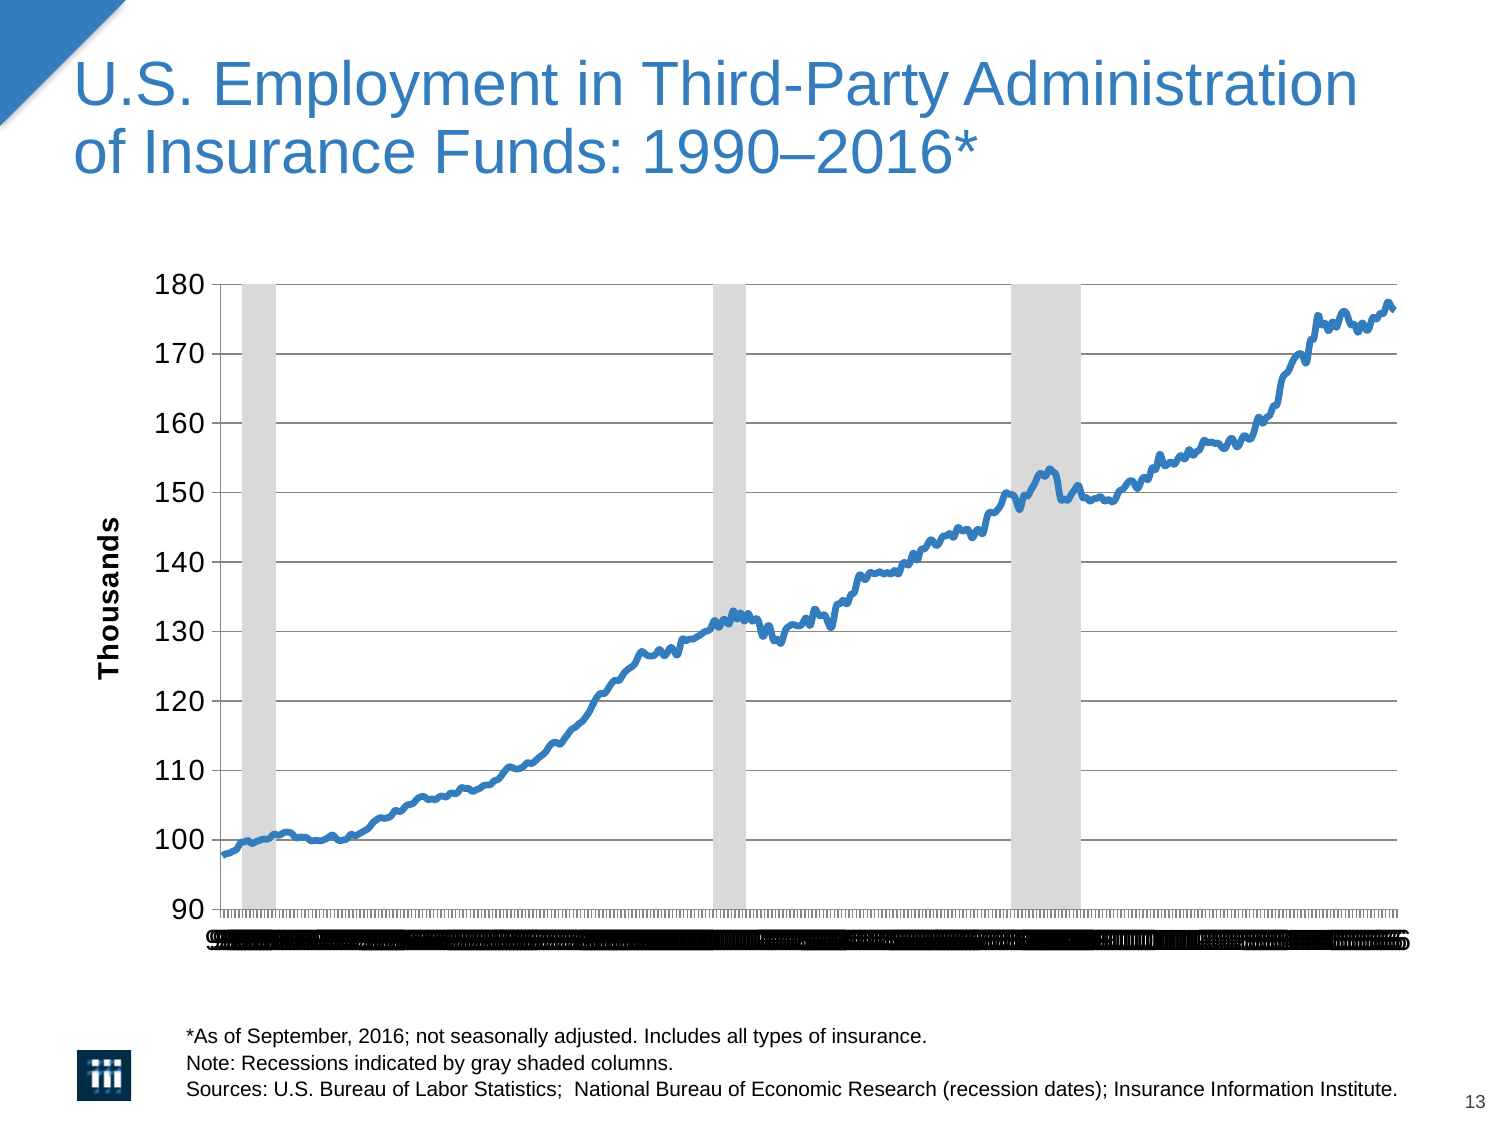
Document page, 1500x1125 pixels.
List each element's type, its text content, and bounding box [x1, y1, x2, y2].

chart [76, 251, 1477, 992]
list *As of September, 2016; not seasonally adjusted. Includes all types of insurance. Note: Recessions indicated by gray shaded columns. Sources: U.S. Bureau of Labor Statistics; National Bureau of Economic Research (recession dates); Insurance Information Institute. [186, 1032, 1446, 1101]
title U.S. Employment in Third-Party Administration of Insurance Funds: 1990–2016* [58, 38, 1446, 195]
